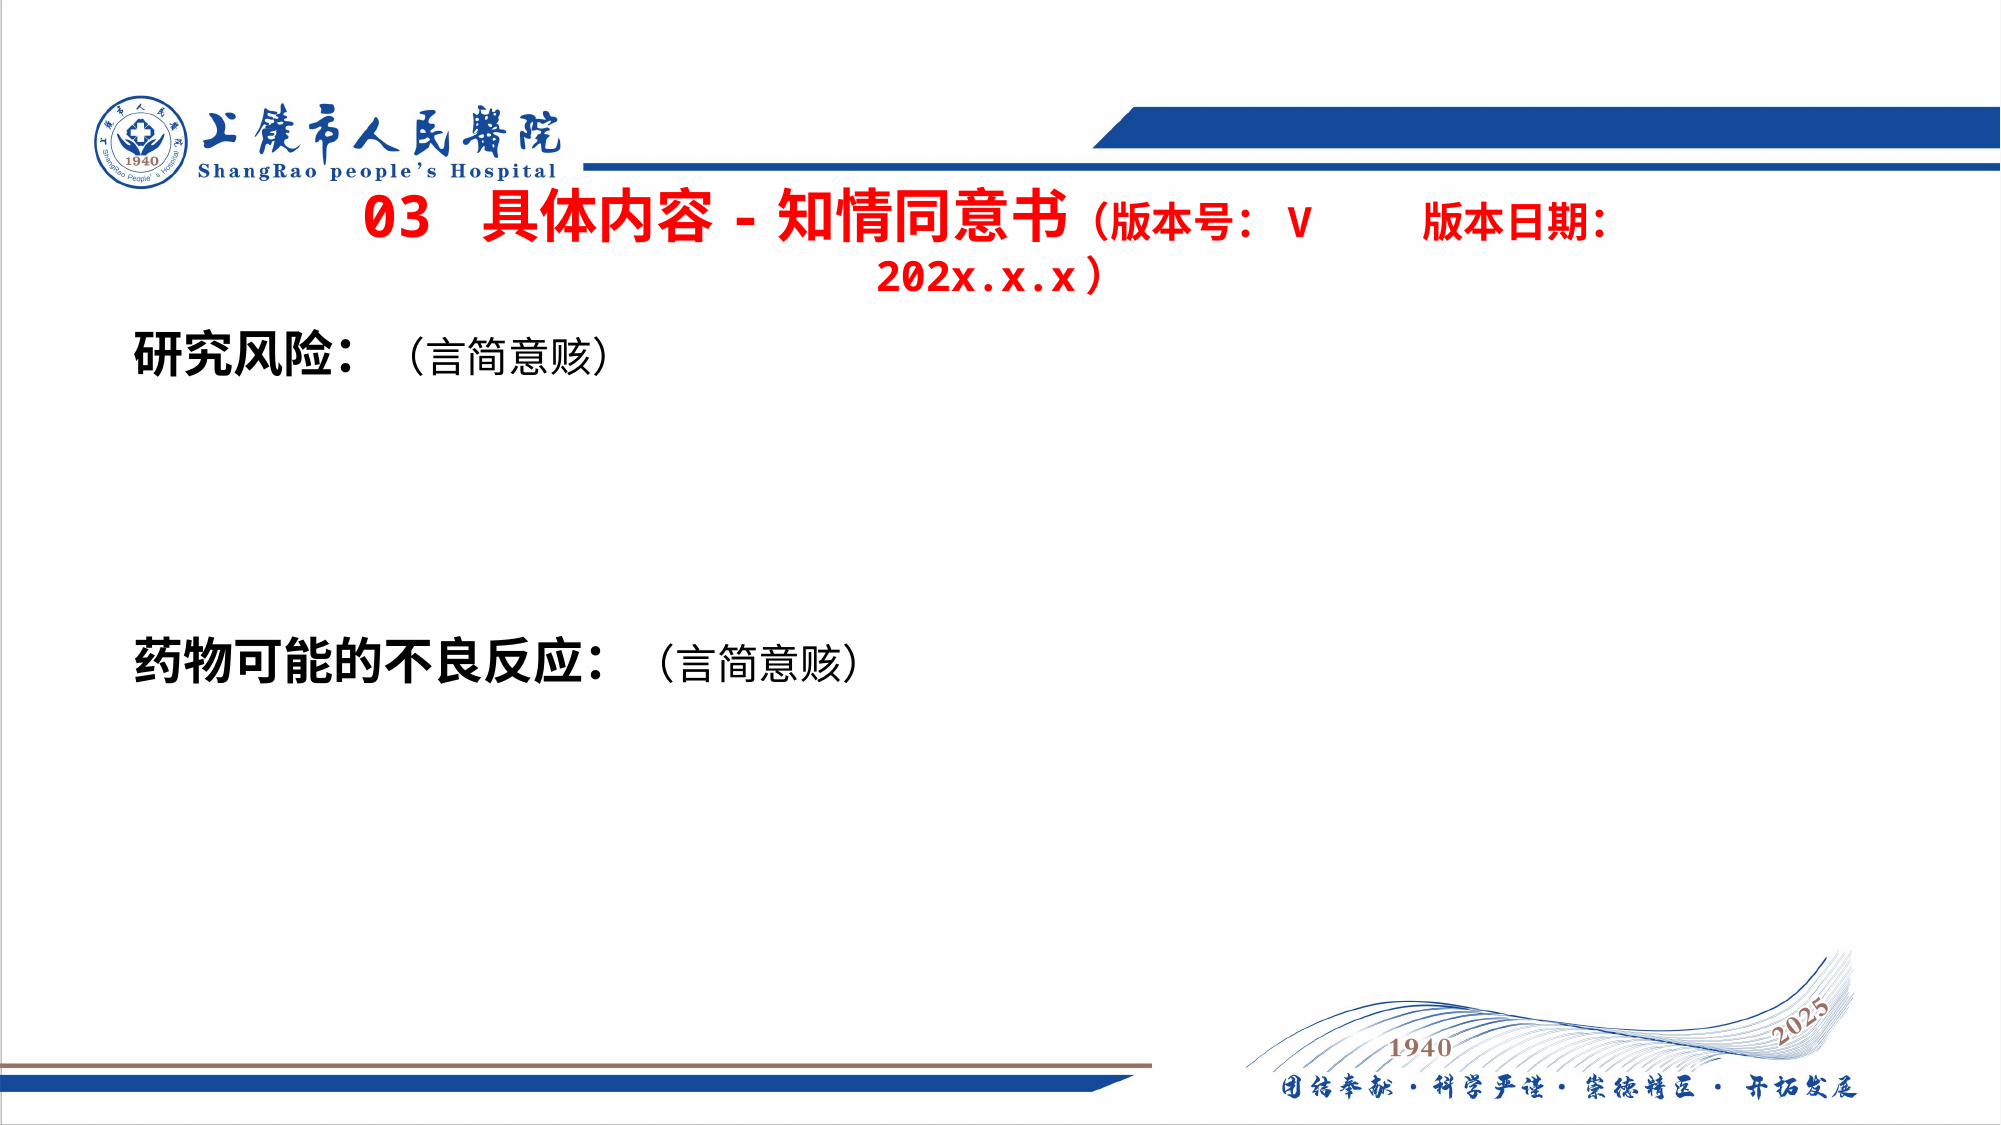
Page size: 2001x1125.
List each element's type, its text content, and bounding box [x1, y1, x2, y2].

text_box 研究风险：（言简意赅） 药物可能的不良反应：（言简意赅） [118, 284, 1872, 1055]
text_box 03 具体内容-知情同意书（版本号：V 版本日期：202x.x.x） [315, 172, 1688, 284]
picture [0, 0, 2001, 1125]
